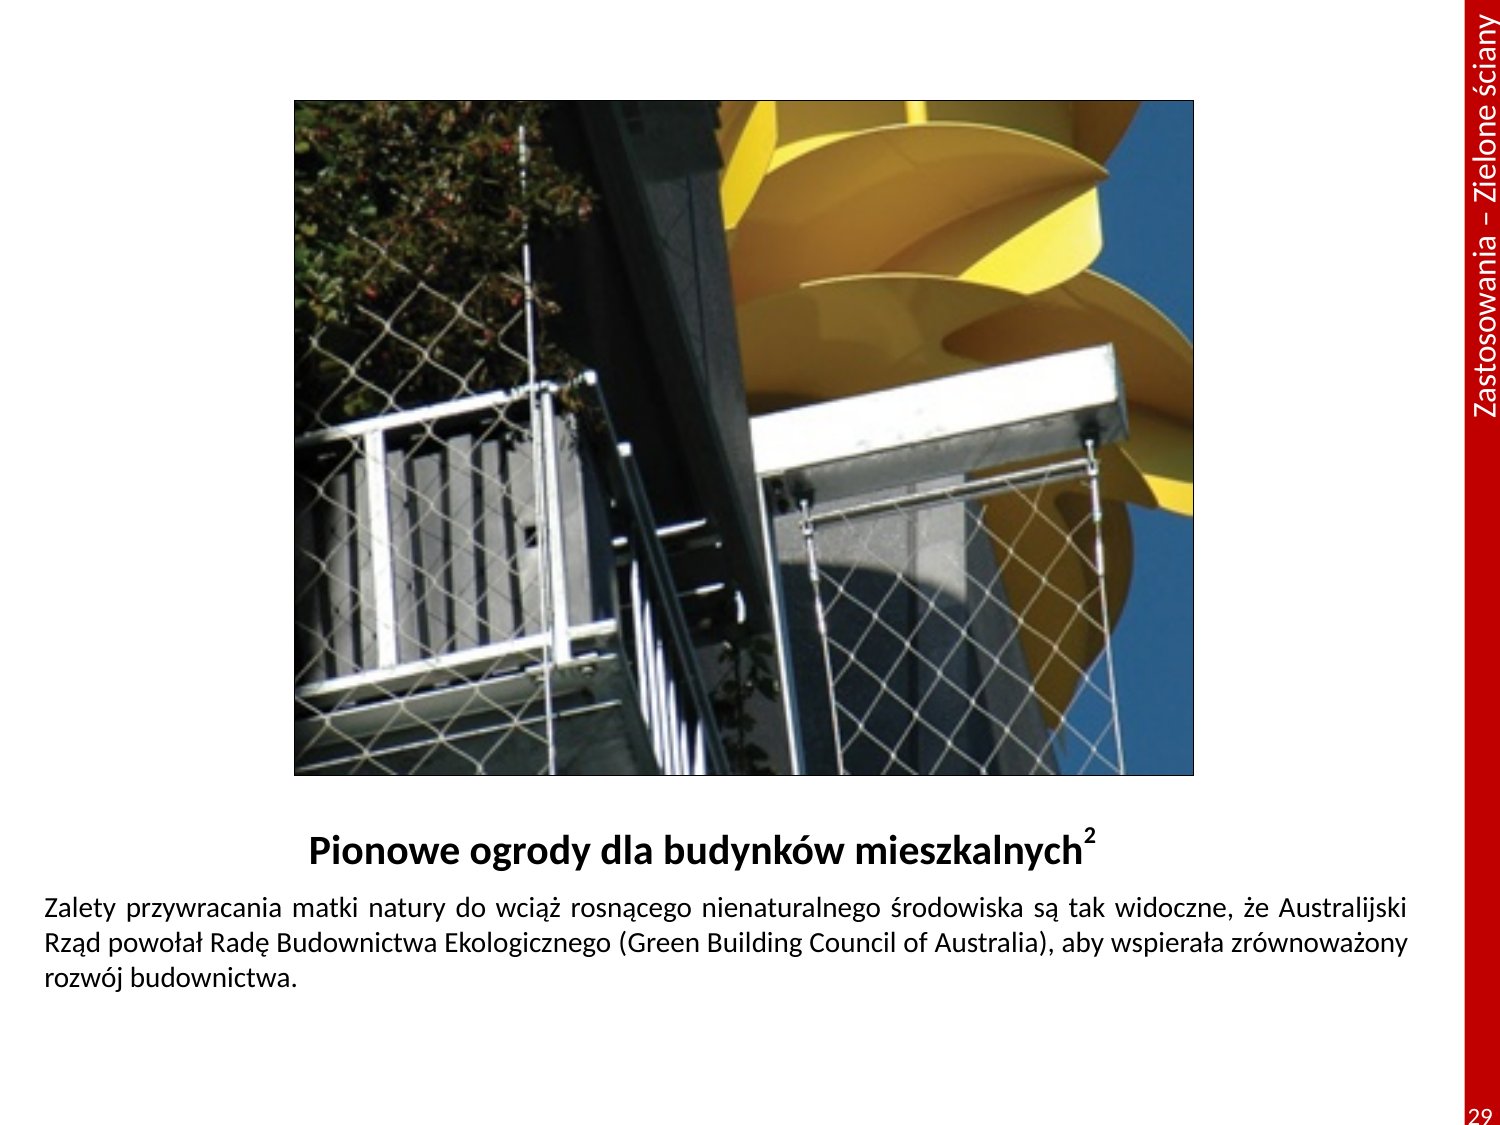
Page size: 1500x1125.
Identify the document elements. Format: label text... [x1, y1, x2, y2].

title Pionowe ogrody dla budynków mieszkalnych2 [294, 787, 1194, 880]
list Zalety przywracania matki natury do wciąż rosnącego nienaturalnego środowiska są tak widoczne, że Australijski Rząd powołał Radę Budownictwa Ekologicznego (Green Building Council of Australia), aby wspierała zrównoważony rozwój budownictwa. [29, 880, 1424, 1071]
picture [293, 100, 1195, 776]
slide_number 29 [1452, 1093, 1500, 1125]
